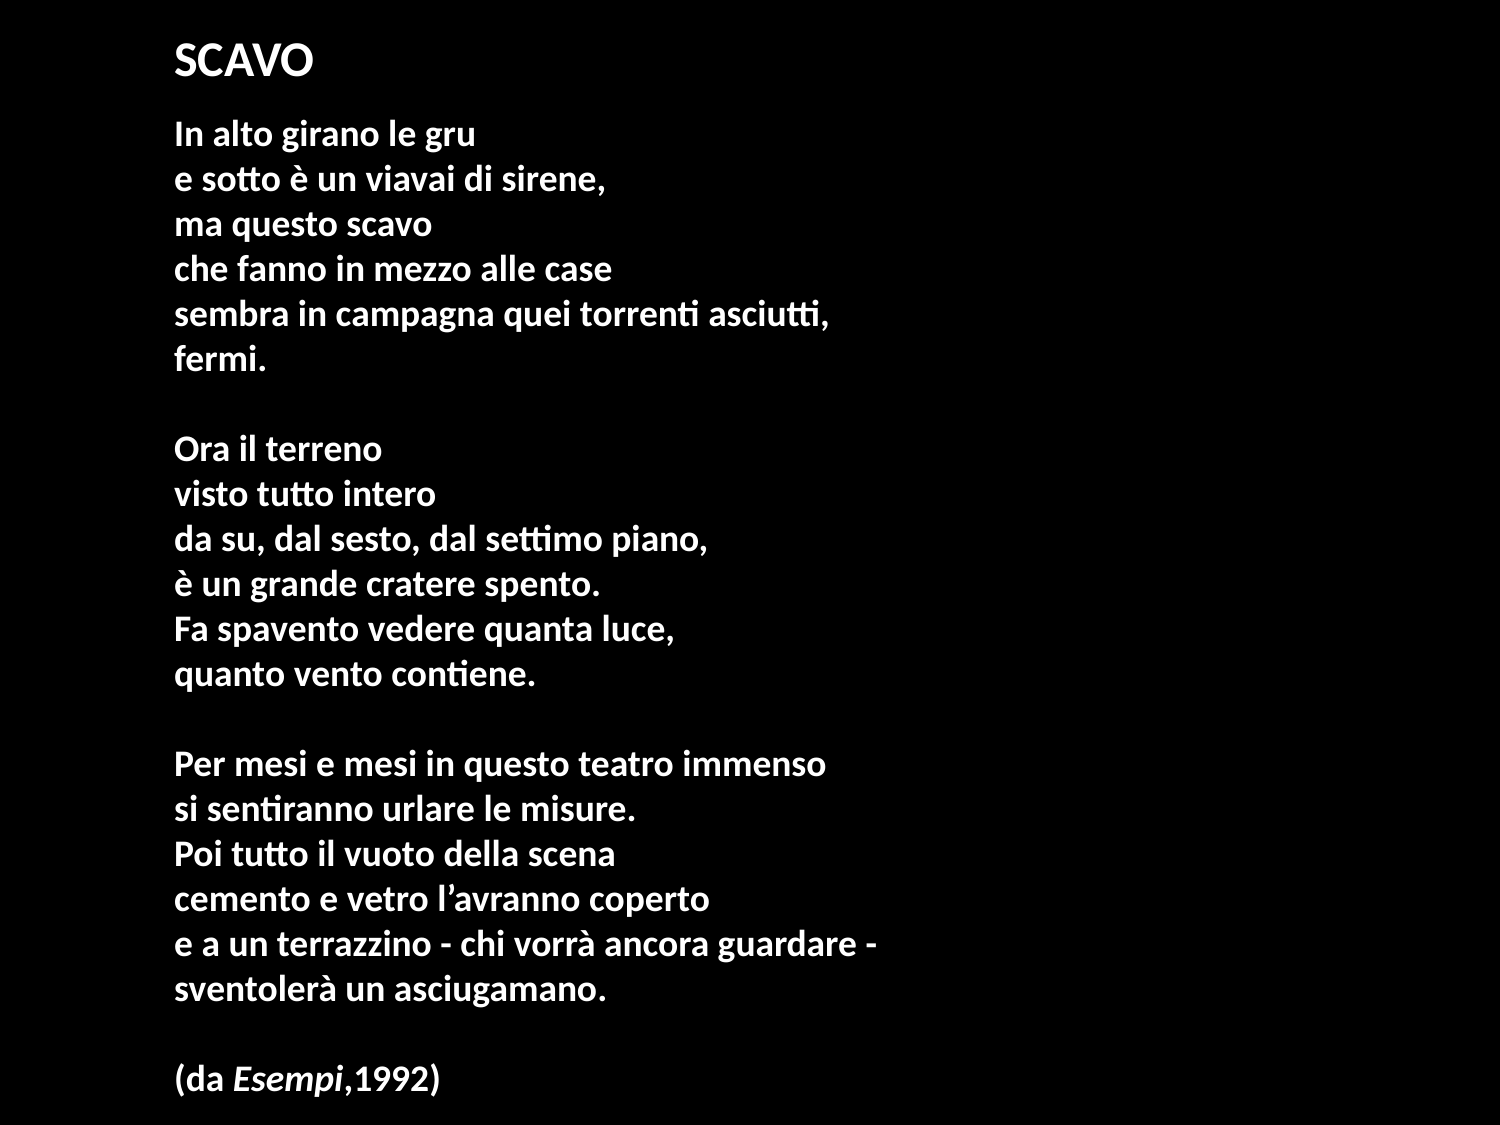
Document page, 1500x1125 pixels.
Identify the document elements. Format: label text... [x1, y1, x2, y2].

text_box In alto girano le gru e sotto è un viavai di sirene, ma questo scavo che fanno in mezzo alle case sembra in campagna quei torrenti asciutti, fermi. Ora il terreno visto tutto intero da su, dal sesto, dal settimo piano, è un grande cratere spento. Fa spavento vedere quanta luce, quanto vento contiene. Per mesi e mesi in questo teatro immenso si sentiranno urlare le misure. Poi tutto il vuoto della scena cemento e vetro l’avranno coperto e a un terrazzino - chi vorrà ancora guardare - sventolerà un asciugamano. (da Esempi,1992) [159, 101, 1140, 1125]
text_box SCAVO [159, 19, 721, 94]
